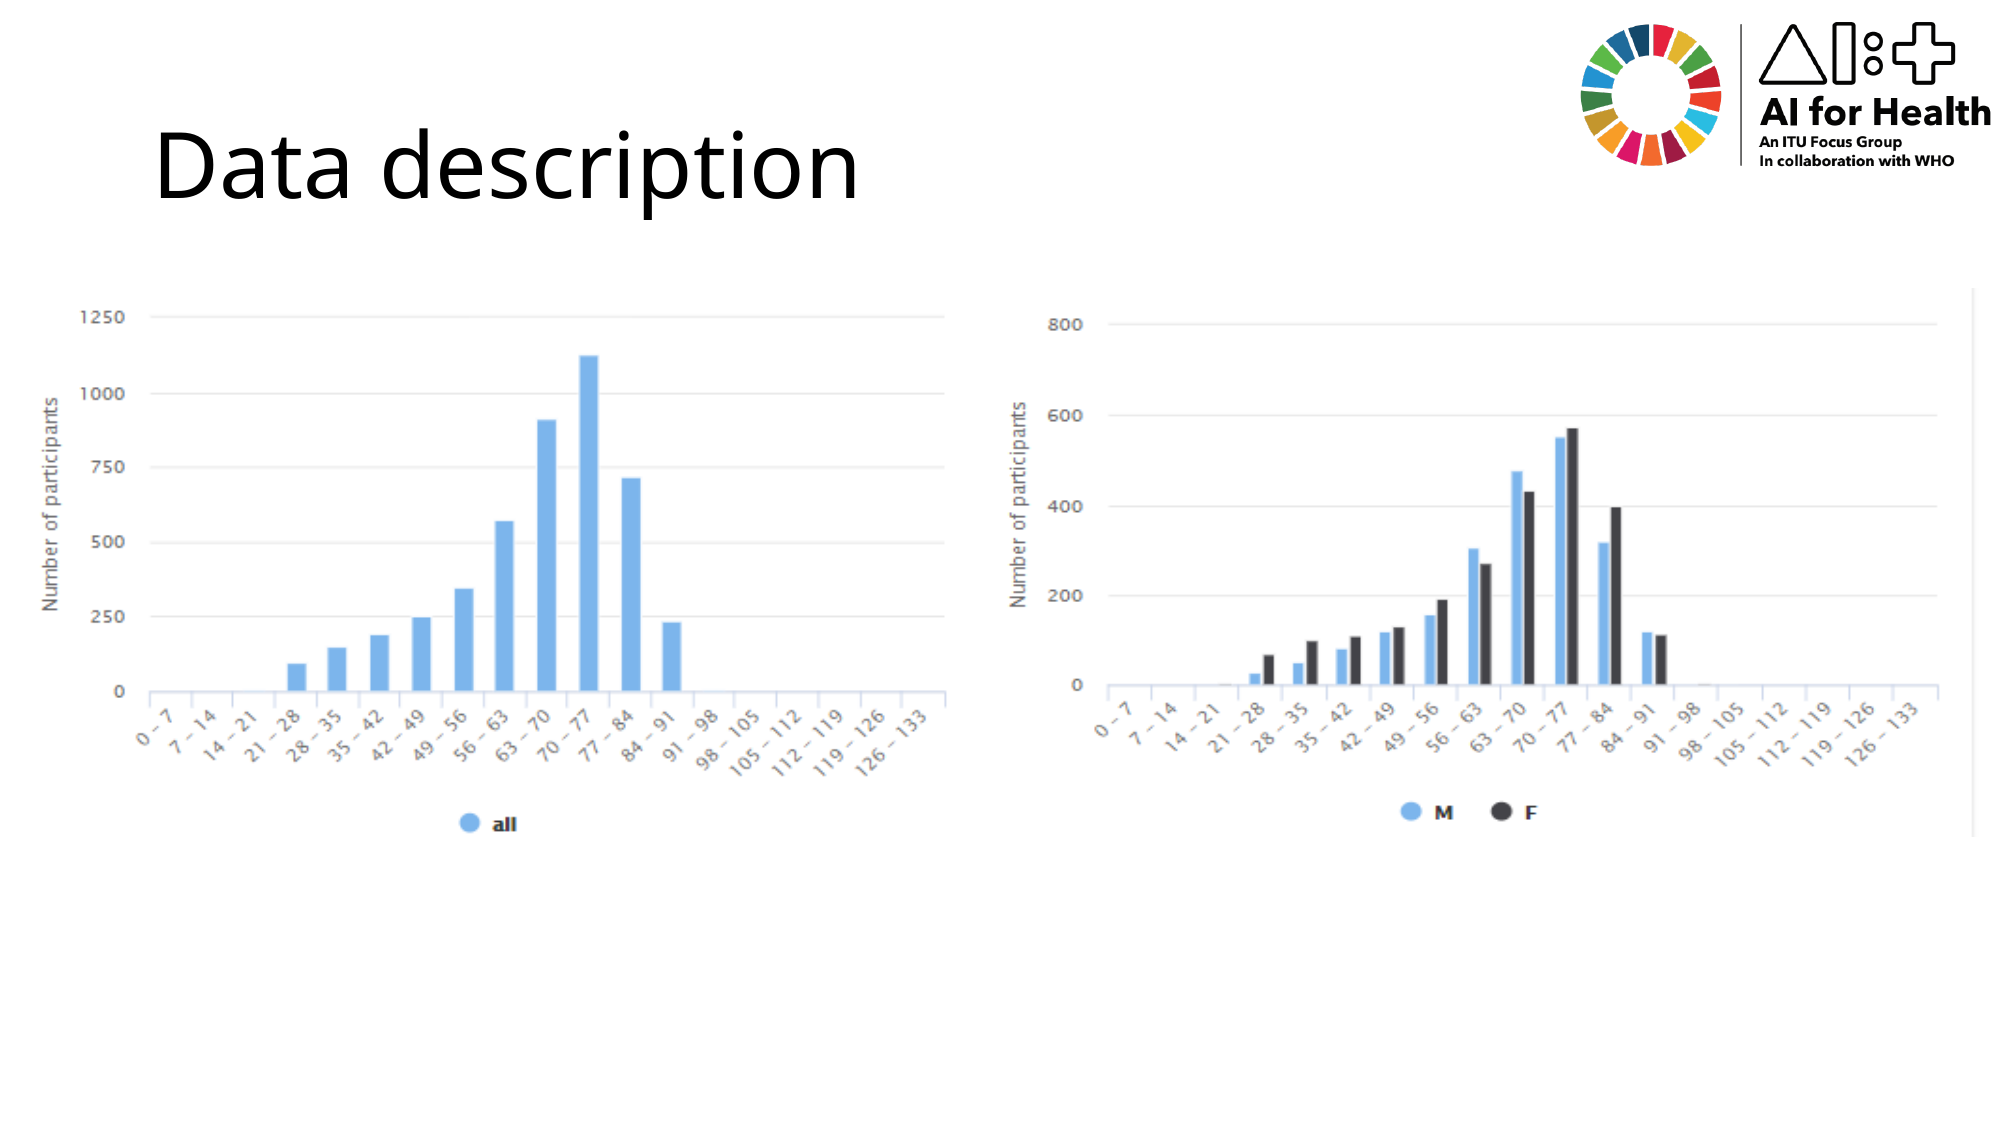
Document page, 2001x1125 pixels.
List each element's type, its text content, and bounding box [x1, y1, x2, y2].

picture [20, 288, 973, 837]
picture [1572, 0, 2000, 185]
picture [987, 288, 1980, 837]
title Data description [137, 59, 1863, 278]
